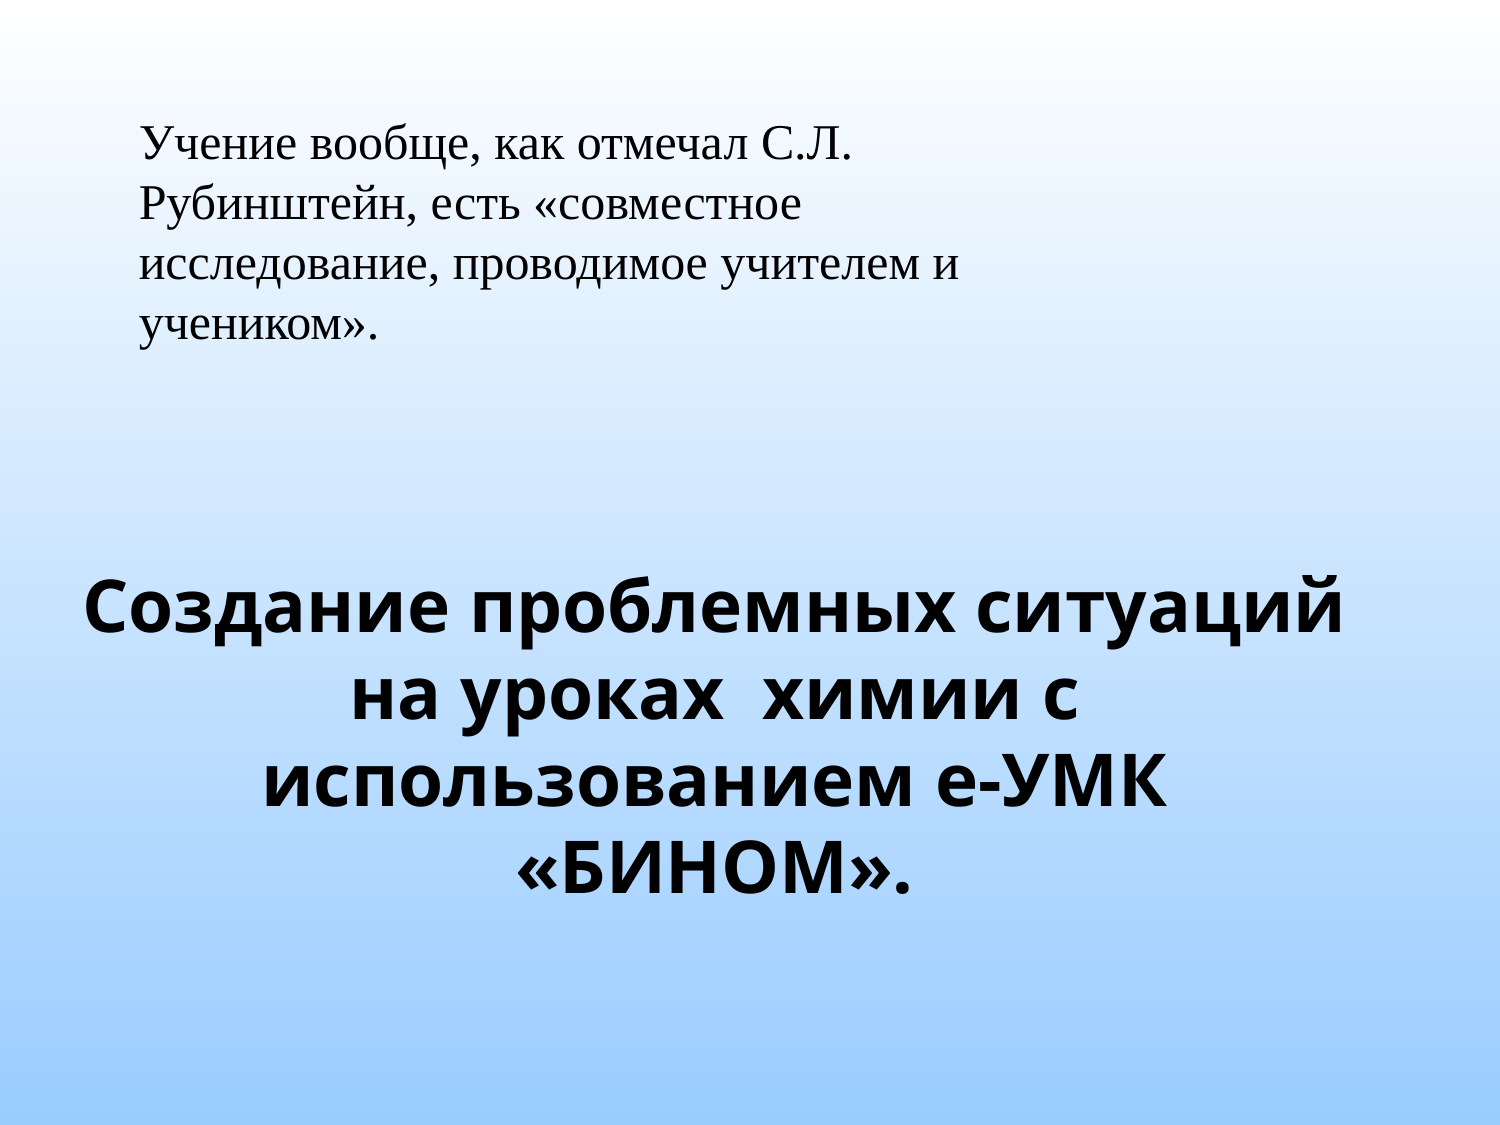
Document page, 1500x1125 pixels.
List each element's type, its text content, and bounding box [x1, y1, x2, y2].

title Создание проблемных ситуаций на уроках химии с использованием е-УМК «БИНОМ». [41, 550, 1388, 917]
text_box Учение вообще, как отмечал С.Л. Рубинштейн, есть «совместное исследование, проводимое учителем и учеником». [123, 101, 1125, 357]
